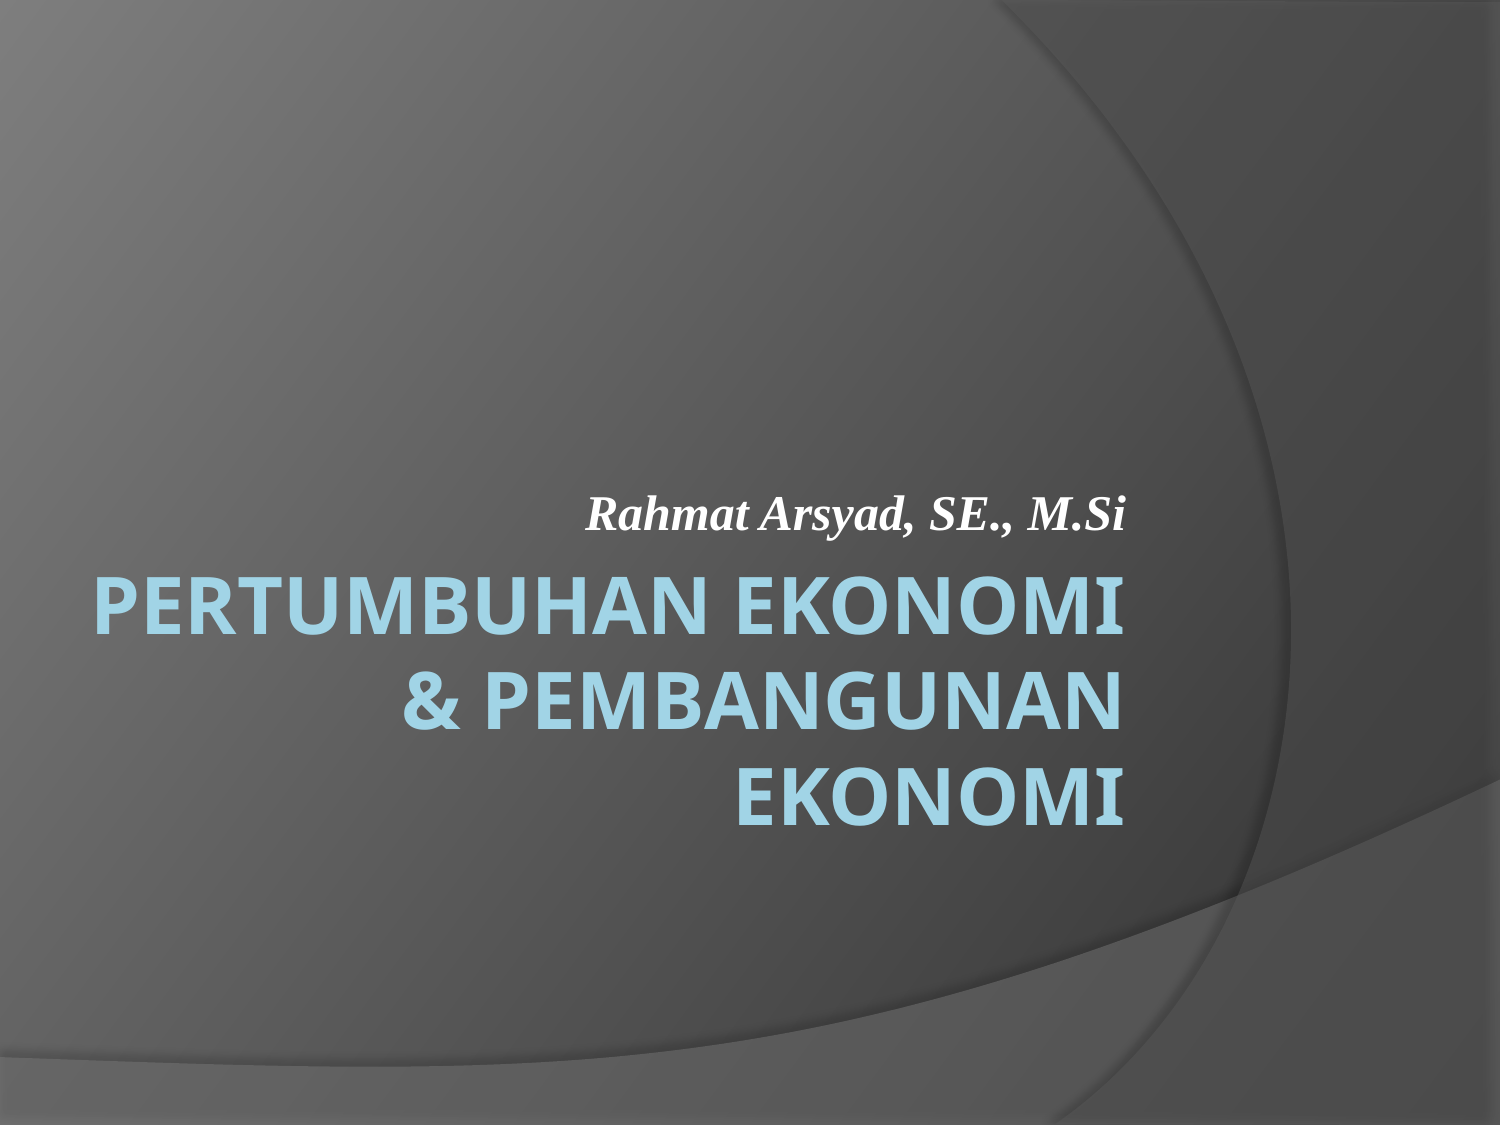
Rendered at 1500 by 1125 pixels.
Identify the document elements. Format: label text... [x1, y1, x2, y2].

title Pertumbuhan ekonomi & pembangunan ekonomi [70, 547, 1134, 925]
subtitle Rahmat Arsyad, SE., M.Si [71, 253, 1134, 541]
